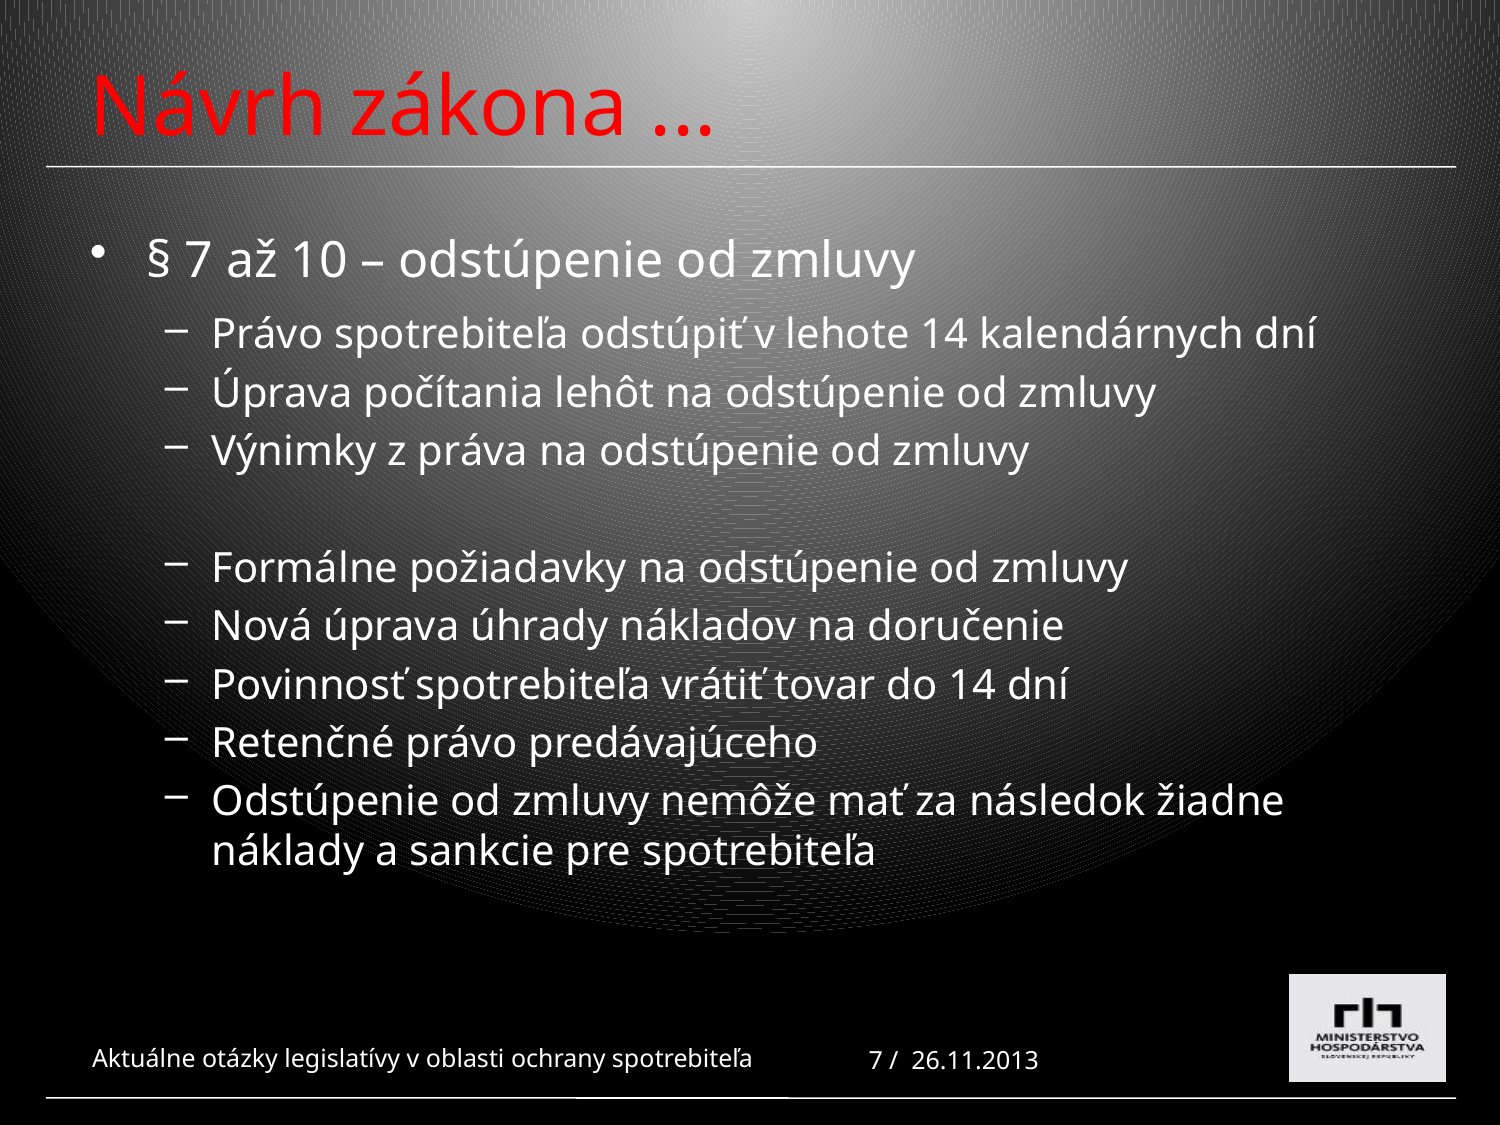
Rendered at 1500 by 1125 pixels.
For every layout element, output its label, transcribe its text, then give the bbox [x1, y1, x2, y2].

picture [1289, 974, 1446, 1082]
list § 7 až 10 – odstúpenie od zmluvy Právo spotrebiteľa odstúpiť v lehote 14 kalendárnych dní Úprava počítania lehôt na odstúpenie od zmluvy Výnimky z práva na odstúpenie od zmluvy Formálne požiadavky na odstúpenie od zmluvy Nová úprava úhrady nákladov na doručenie Povinnosť spotrebiteľa vrátiť tovar do 14 dní Retenčné právo predávajúceho Odstúpenie od zmluvy nemôže mať za následok žiadne náklady a sankcie pre spotrebiteľa [75, 219, 1425, 1005]
title Návrh zákona ... [75, 45, 1425, 167]
